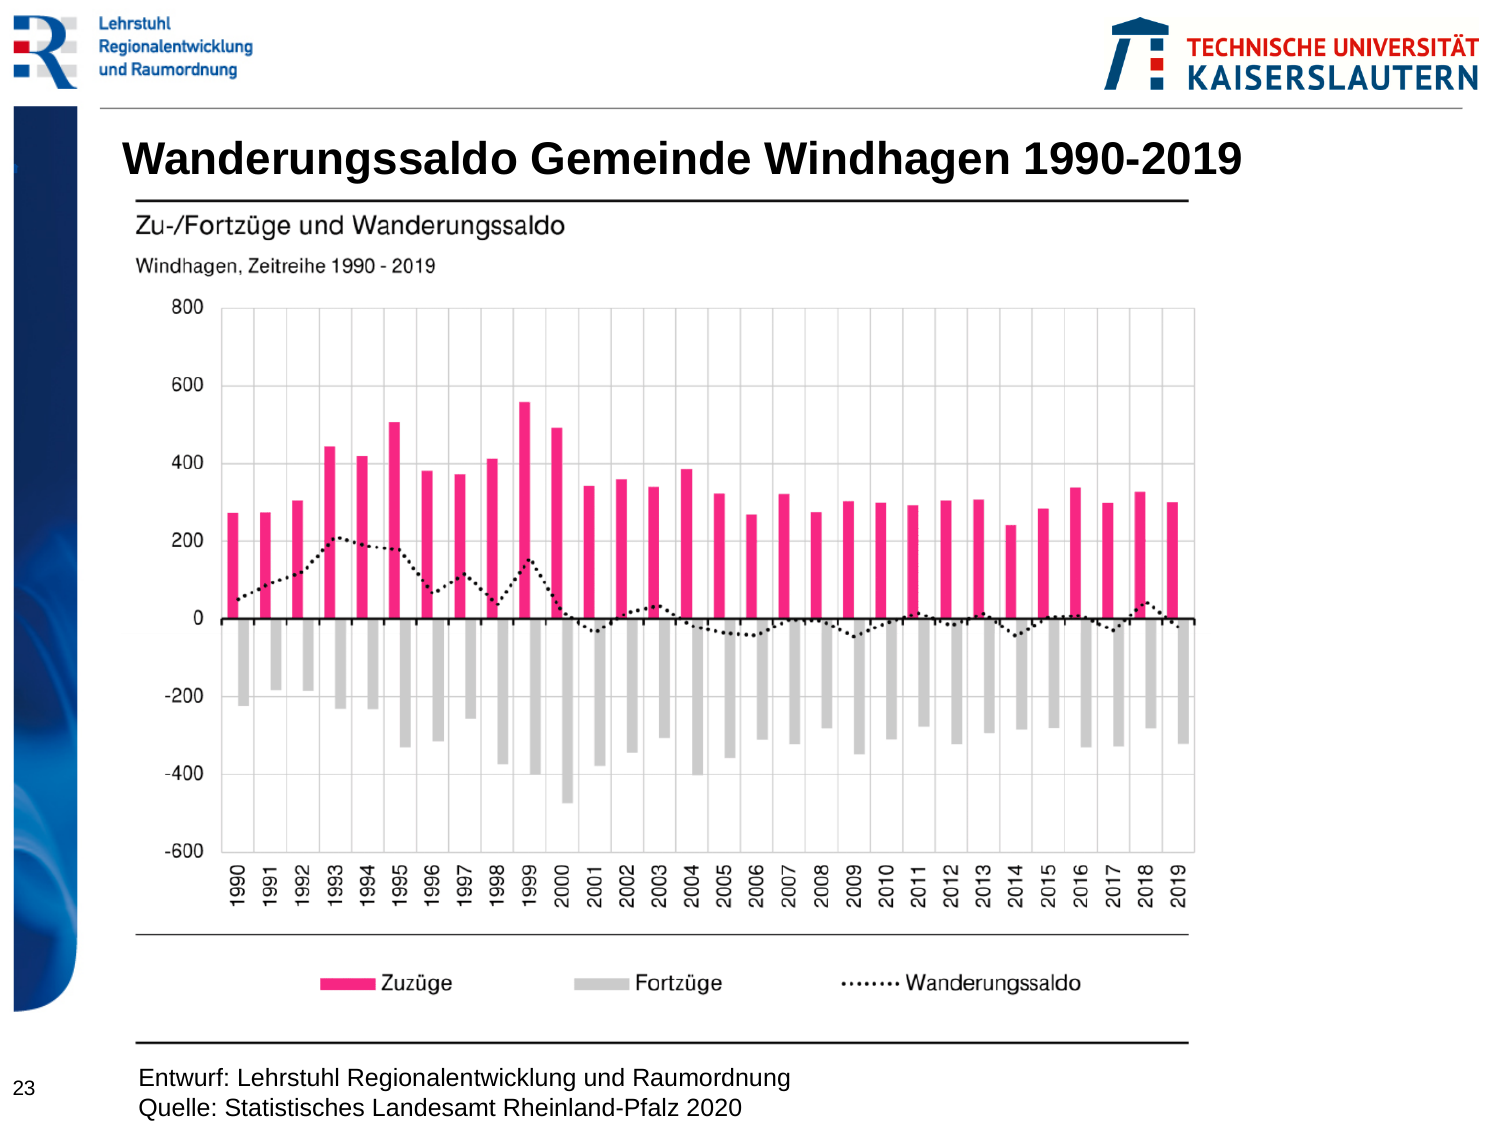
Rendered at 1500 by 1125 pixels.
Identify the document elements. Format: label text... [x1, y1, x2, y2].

slide_number 23 [12, 1074, 123, 1113]
picture [0, 0, 254, 1013]
picture [1104, 17, 1480, 91]
text_box Entwurf: Lehrstuhl Regionalentwicklung und Raumordnung Quelle: Statistisches Landesamt Rheinland-Pfalz 2020 [123, 1058, 808, 1125]
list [116, 184, 1211, 1050]
title Wanderungssaldo Gemeinde Windhagen 1990-2019 [122, 128, 1398, 279]
